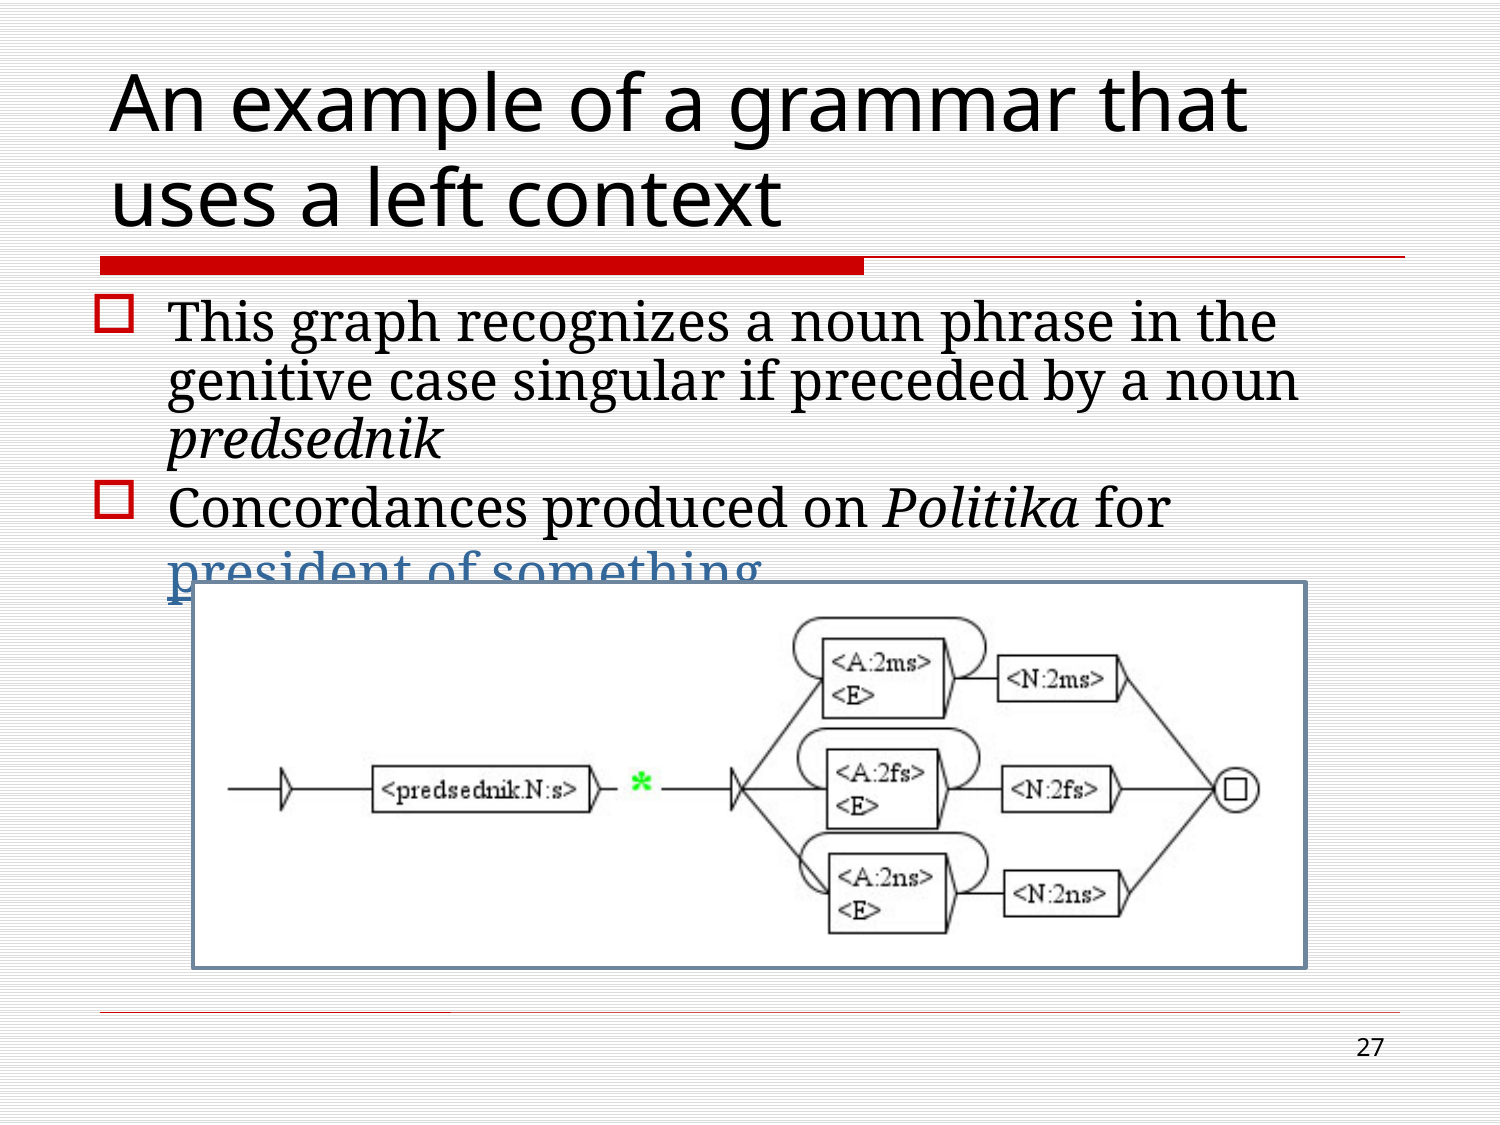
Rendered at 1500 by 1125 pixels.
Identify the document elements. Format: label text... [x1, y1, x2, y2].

slide_number 27 [1074, 1024, 1400, 1103]
title An example of a grammar that uses a left context [94, 50, 1407, 250]
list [194, 584, 1304, 966]
list This graph recognizes a noun phrase in the genitive case singular if preceded by a noun predsednik Concordances produced on Politika for president of something. [75, 287, 1425, 563]
